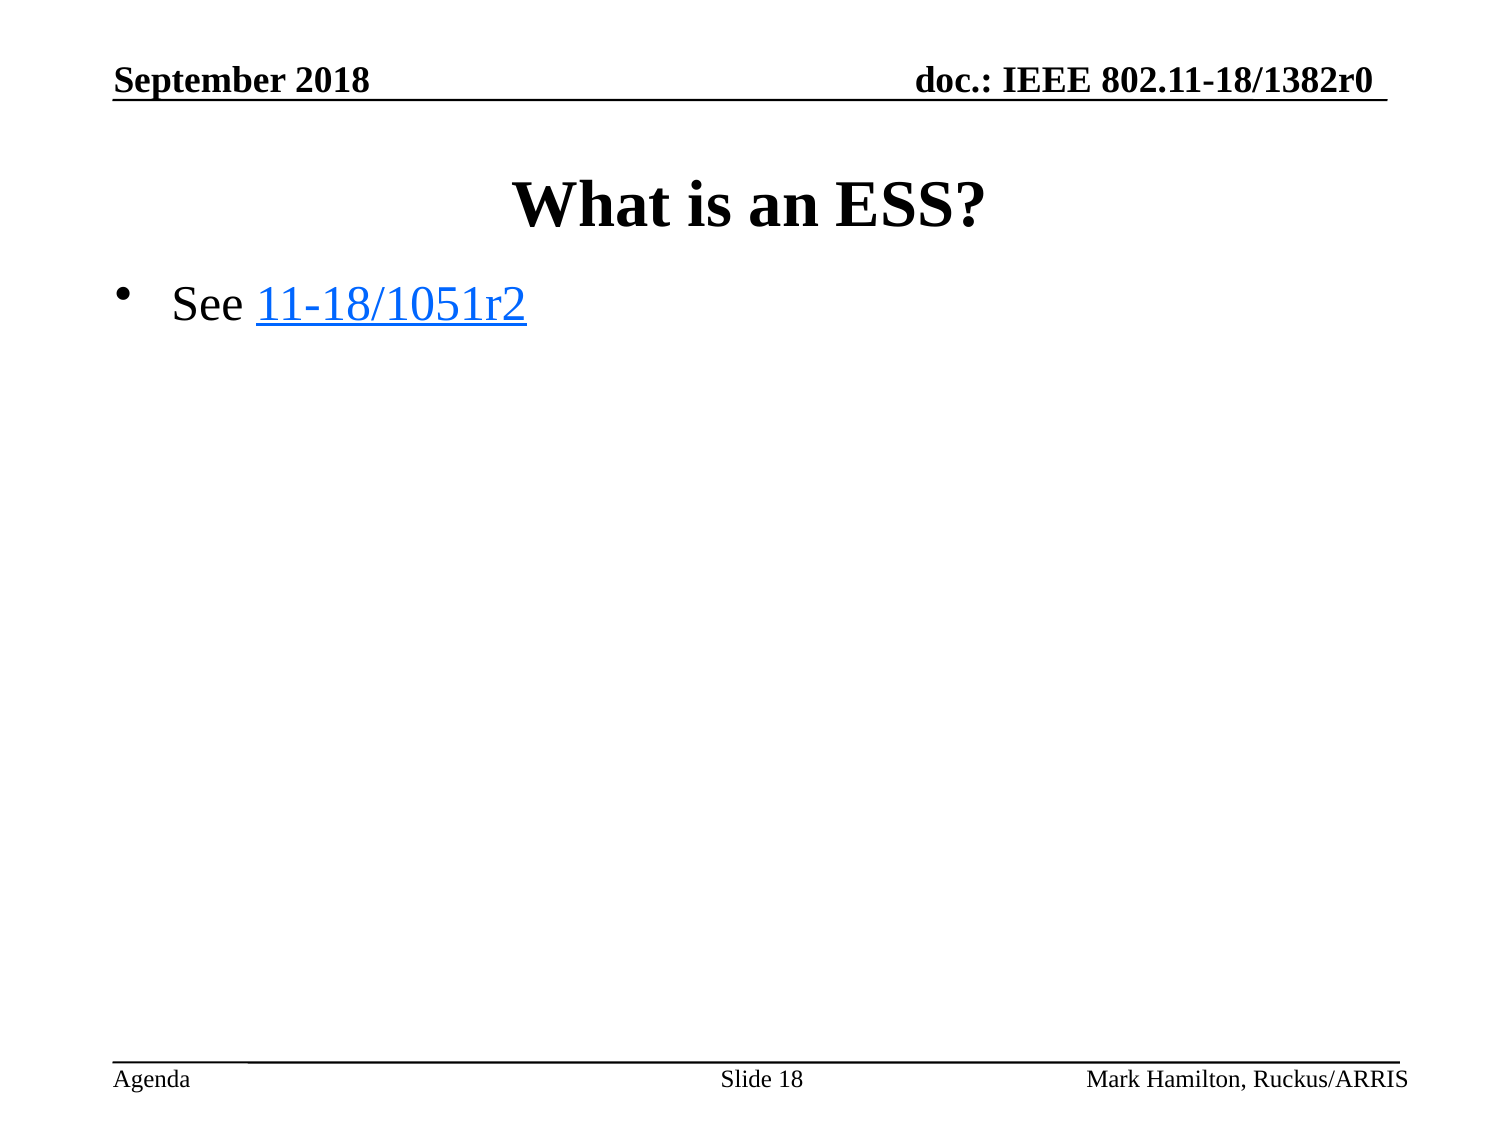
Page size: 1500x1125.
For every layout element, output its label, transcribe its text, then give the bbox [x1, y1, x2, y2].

list See 11-18/1051r2 [99, 262, 1375, 1013]
title What is an ESS? [112, 112, 1388, 288]
